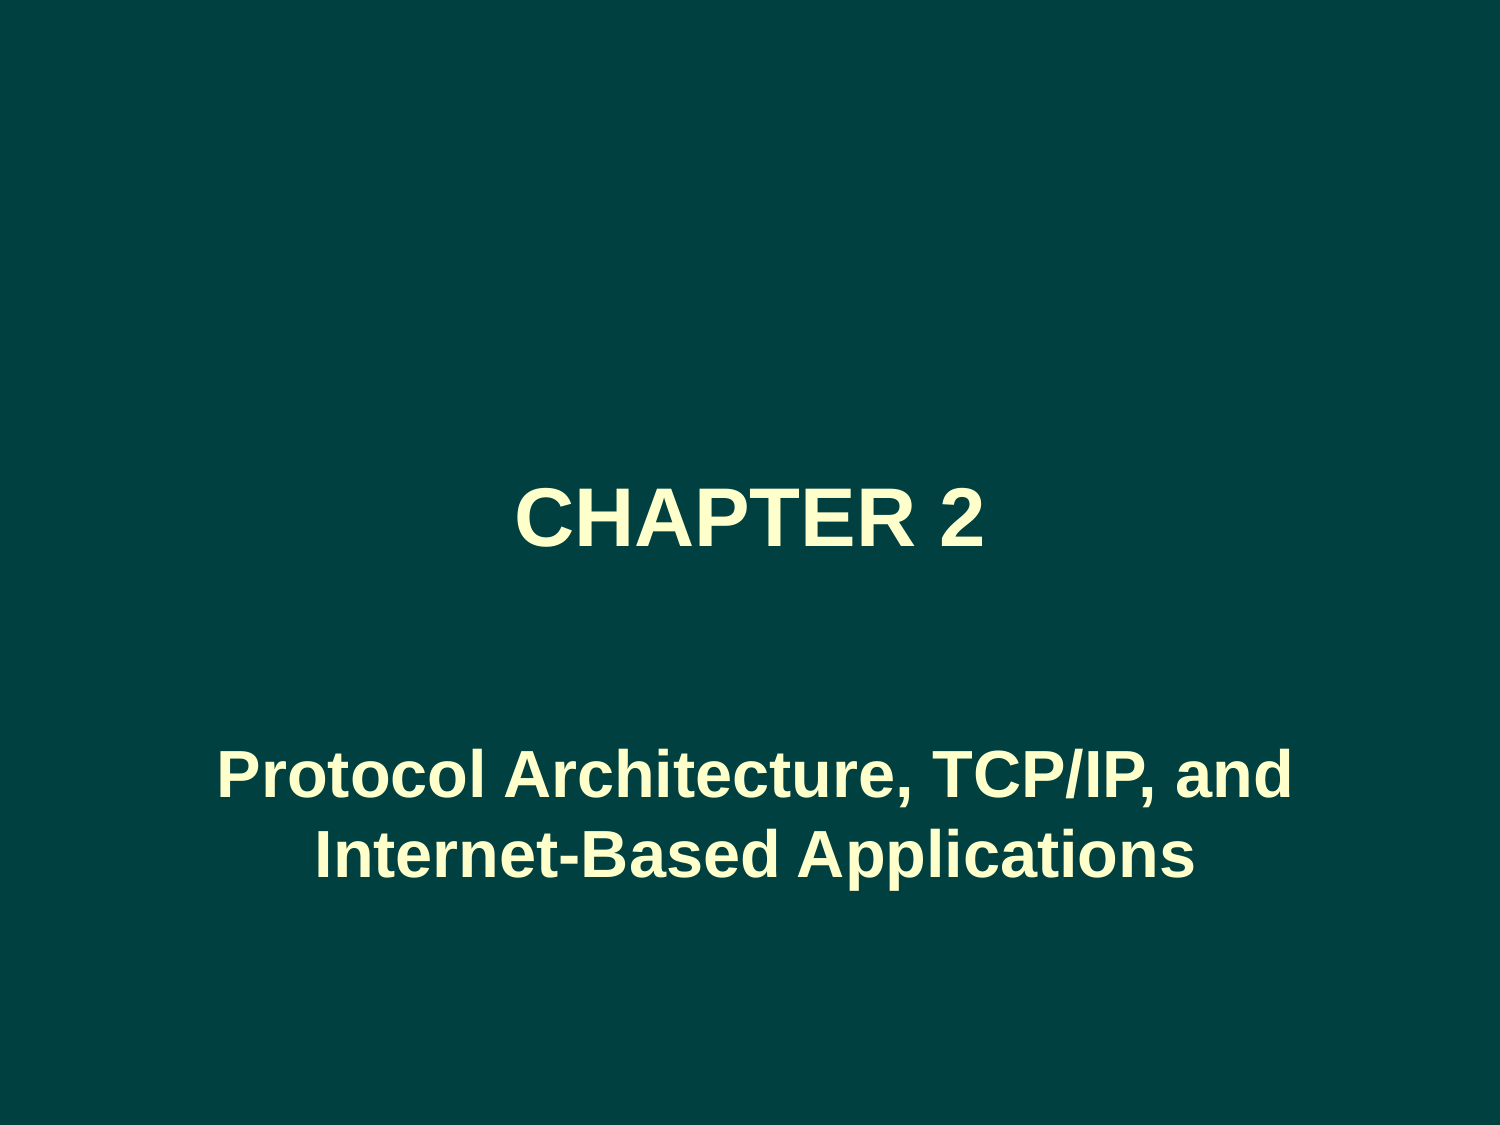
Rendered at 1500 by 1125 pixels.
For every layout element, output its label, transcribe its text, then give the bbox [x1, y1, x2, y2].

list Chapter 2 [0, 324, 1500, 572]
title Protocol Architecture, TCP/IP, and Internet-Based Applications [118, 722, 1394, 947]
